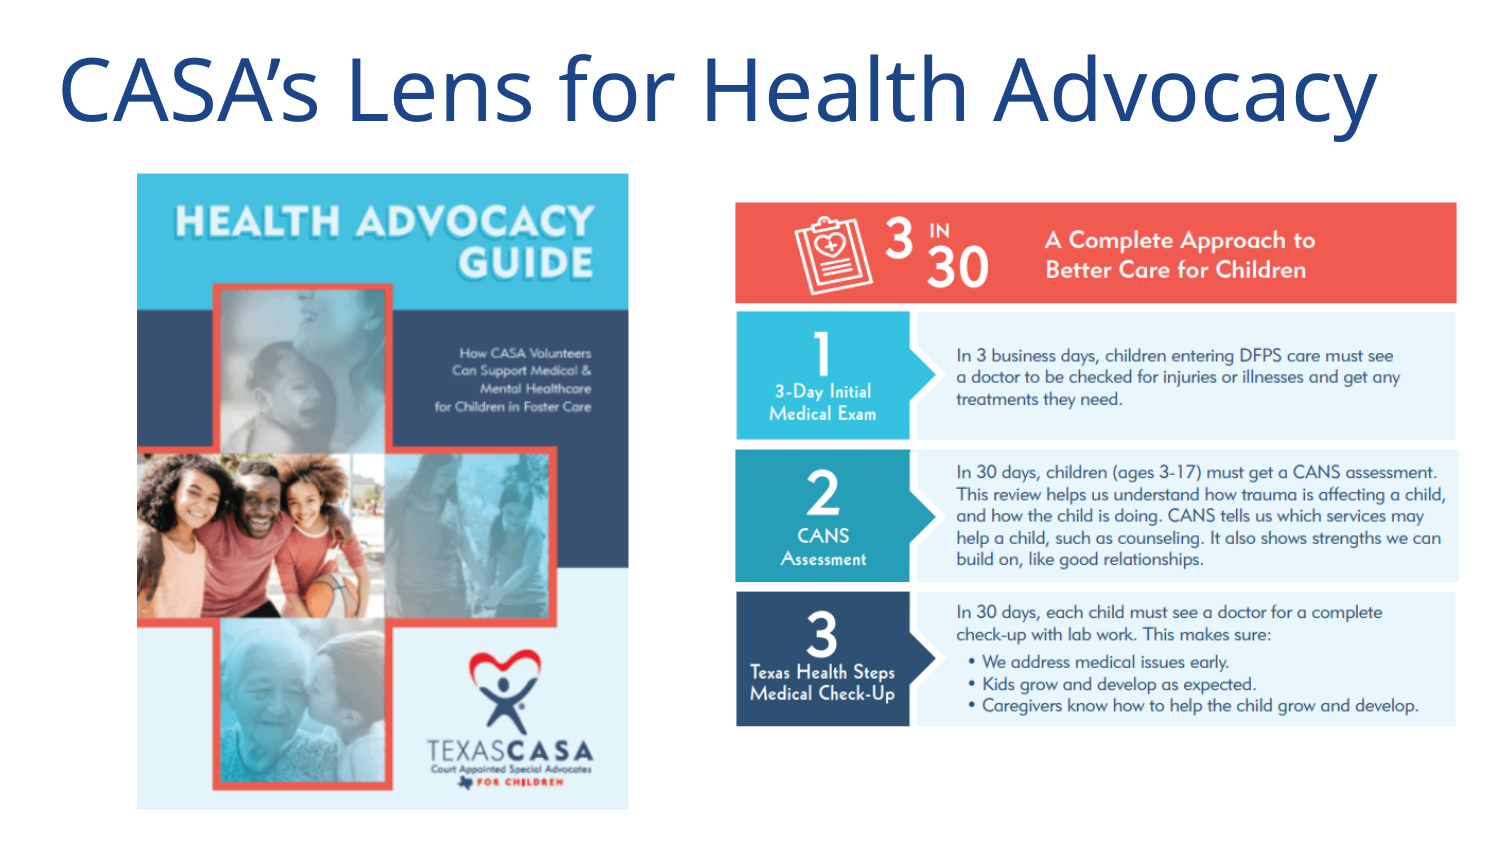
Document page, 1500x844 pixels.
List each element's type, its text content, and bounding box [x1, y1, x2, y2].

picture [137, 171, 631, 811]
text_box CASA’s Lens for Health Advocacy [42, 19, 1457, 155]
picture [728, 192, 1463, 739]
